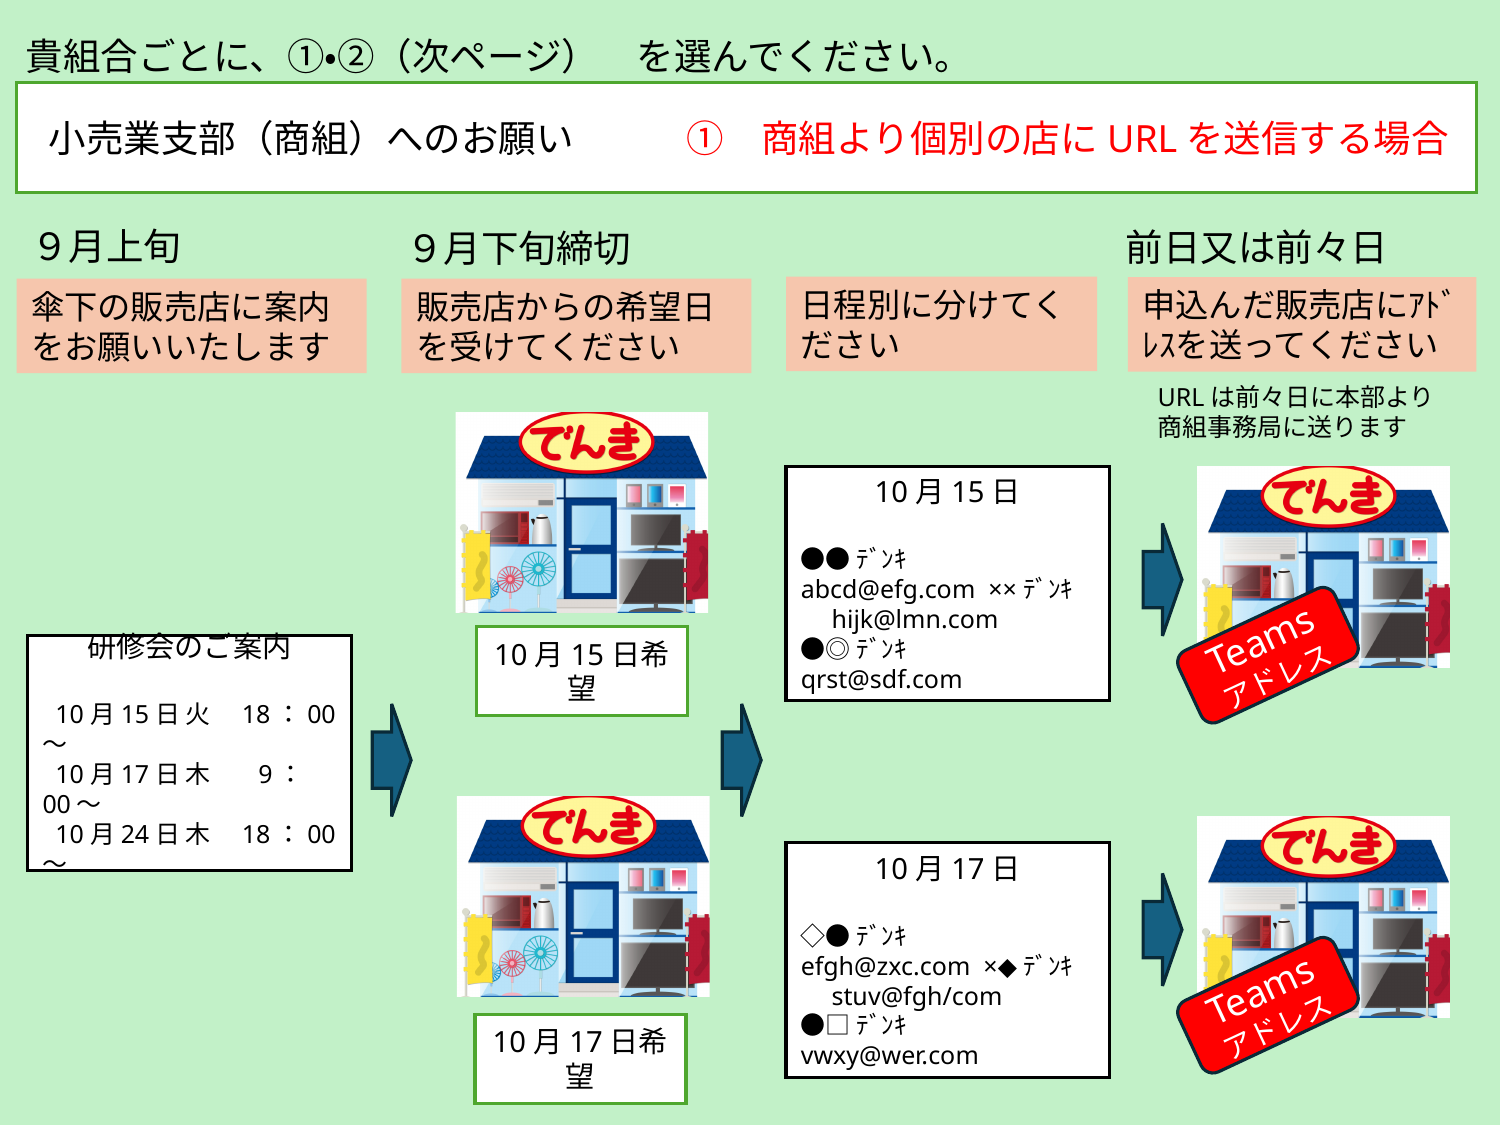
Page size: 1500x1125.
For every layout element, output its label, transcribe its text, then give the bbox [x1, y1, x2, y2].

text_box Teams アドレス [1176, 643, 1338, 725]
text_box 10月17日 ◇●ﾃﾞﾝｷ efgh@zxc.com ×◆ﾃﾞﾝｷ stuv@fgh/com ●□ﾃﾞﾝｷ vwxy@wer.com [784, 841, 1111, 1079]
text_box 前日又は前々日 [1111, 216, 1423, 277]
text_box 傘下の販売店に案内をお願いいたします [16, 278, 367, 374]
picture [1196, 815, 1451, 1018]
text_box 申込んだ販売店にｱﾄﾞﾚｽを送ってください [1127, 277, 1477, 372]
text_box [1141, 522, 1184, 637]
text_box 貴組合ごとに、①・②（次ページ） を選んでください。 [11, 25, 1110, 86]
text_box Teams アドレス [1176, 993, 1338, 1075]
picture [456, 795, 711, 998]
text_box [720, 703, 763, 817]
text_box 研修会のご案内 10月15日 火 18：00～ 10月17日 木 9：00～ 10月24日 木 18：00～ [26, 634, 353, 872]
text_box ９月下旬締切 [391, 217, 653, 278]
text_box 10月15日希望 [475, 625, 689, 717]
text_box 10月15日 ●●ﾃﾞﾝｷ abcd@efg.com ××ﾃﾞﾝｷ hijk@lmn.com ●◎ﾃﾞﾝｷ qrst@sdf.com [784, 465, 1111, 702]
text_box 日程別に分けてください [786, 276, 1098, 372]
text_box ９月上旬 [16, 215, 278, 276]
text_box URLは前々日に本部より商組事務局に送ります [1143, 374, 1466, 450]
picture [1196, 465, 1451, 668]
text_box 小売業支部（商組）へのお願い ① 商組より個別の店にURLを送信する場合 [15, 81, 1478, 194]
text_box [370, 703, 413, 817]
text_box [1141, 872, 1184, 987]
text_box 10月17日希望 [473, 1013, 688, 1105]
picture [454, 411, 709, 614]
text_box 販売店からの希望日を受けてください [401, 278, 752, 374]
